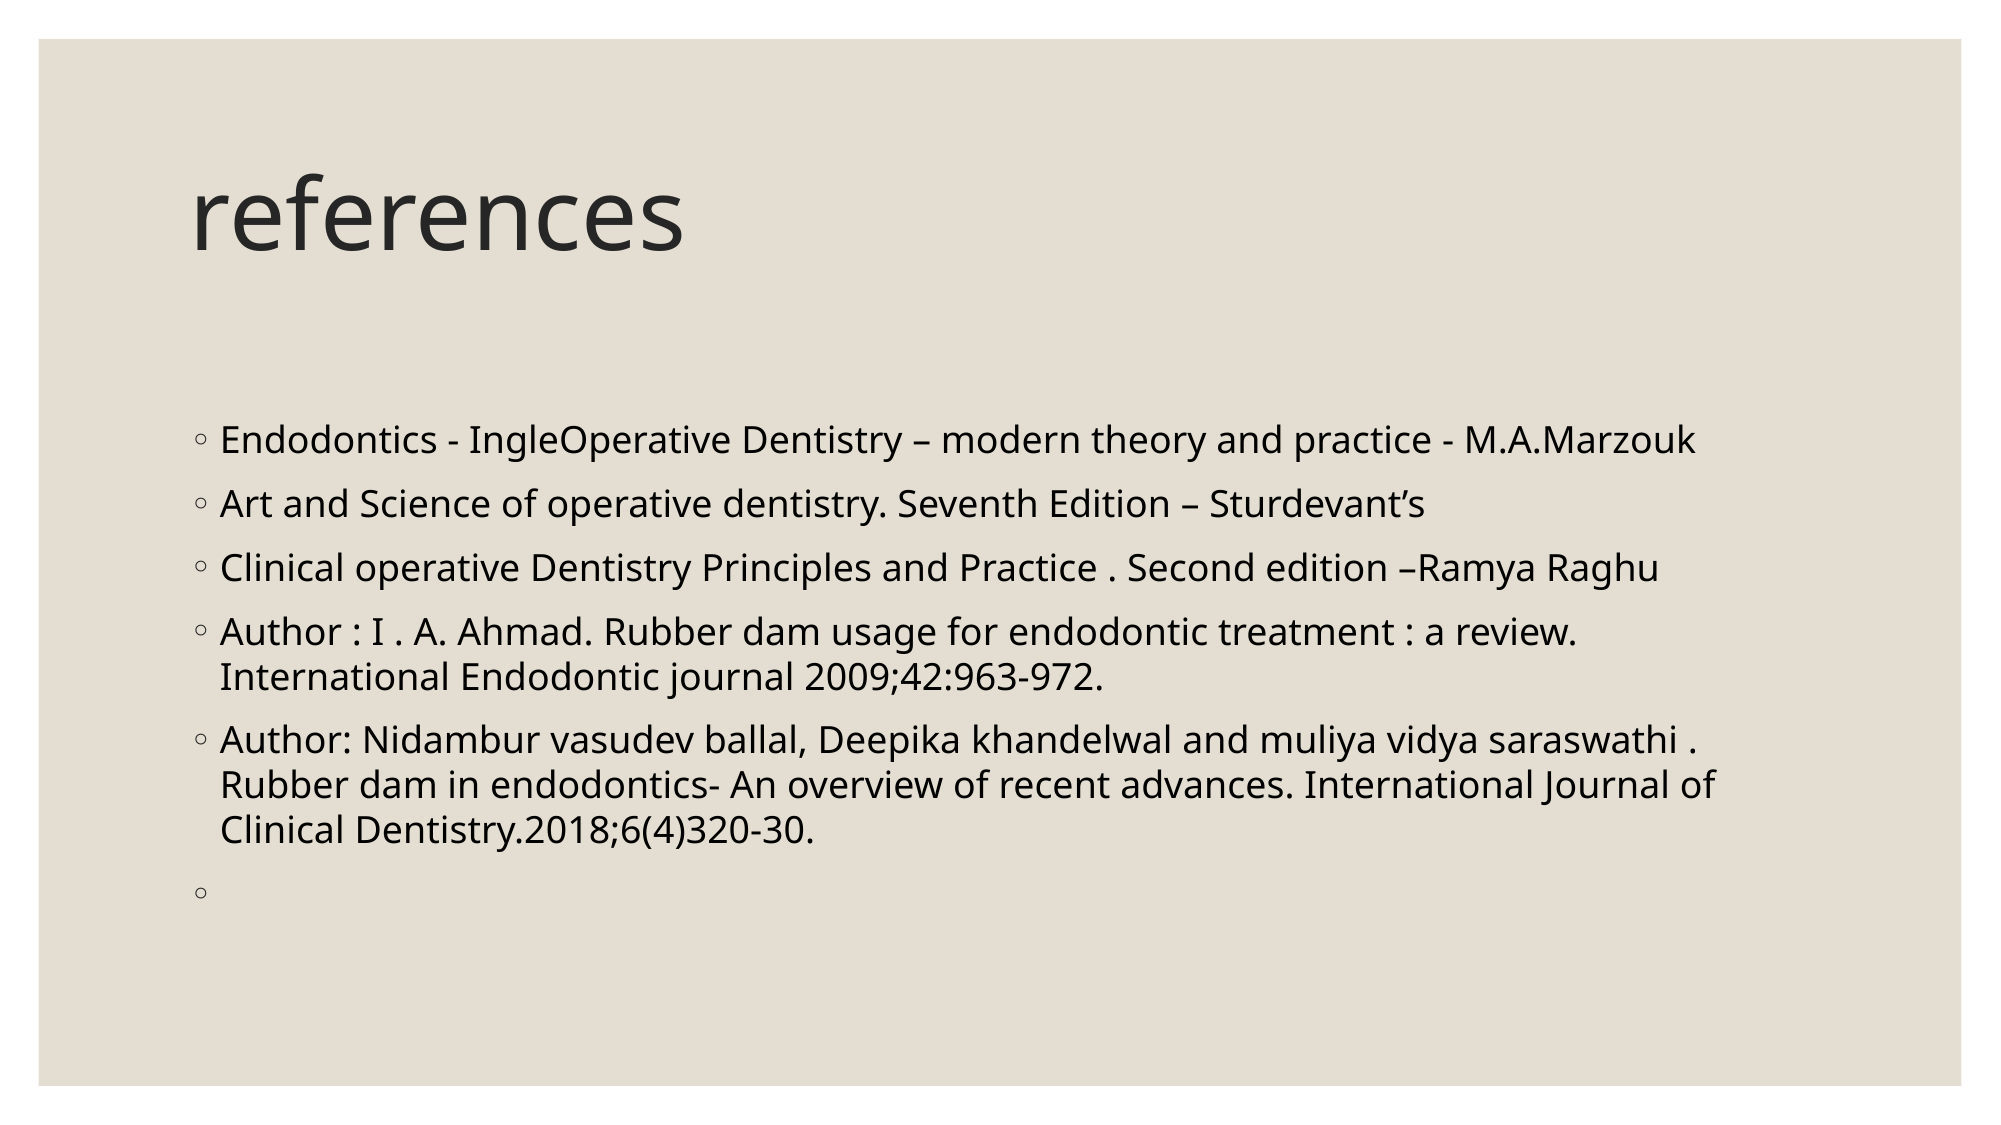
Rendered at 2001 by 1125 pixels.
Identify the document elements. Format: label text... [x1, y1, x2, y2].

title references [174, 105, 1825, 331]
list Endodontics - IngleOperative Dentistry – modern theory and practice - M.A.Marzouk Art and Science of operative dentistry. Seventh Edition – Sturdevant’s Clinical operative Dentistry Principles and Practice . Second edition –Ramya Raghu Author : I . A. Ahmad. Rubber dam usage for endodontic treatment : a review. International Endodontic journal 2009;42:963-972. Author: Nidambur vasudev ballal, Deepika khandelwal and muliya vidya saraswathi . Rubber dam in endodontics- An overview of recent advances. International Journal of Clinical Dentistry.2018;6(4)320-30. [174, 345, 1825, 990]
